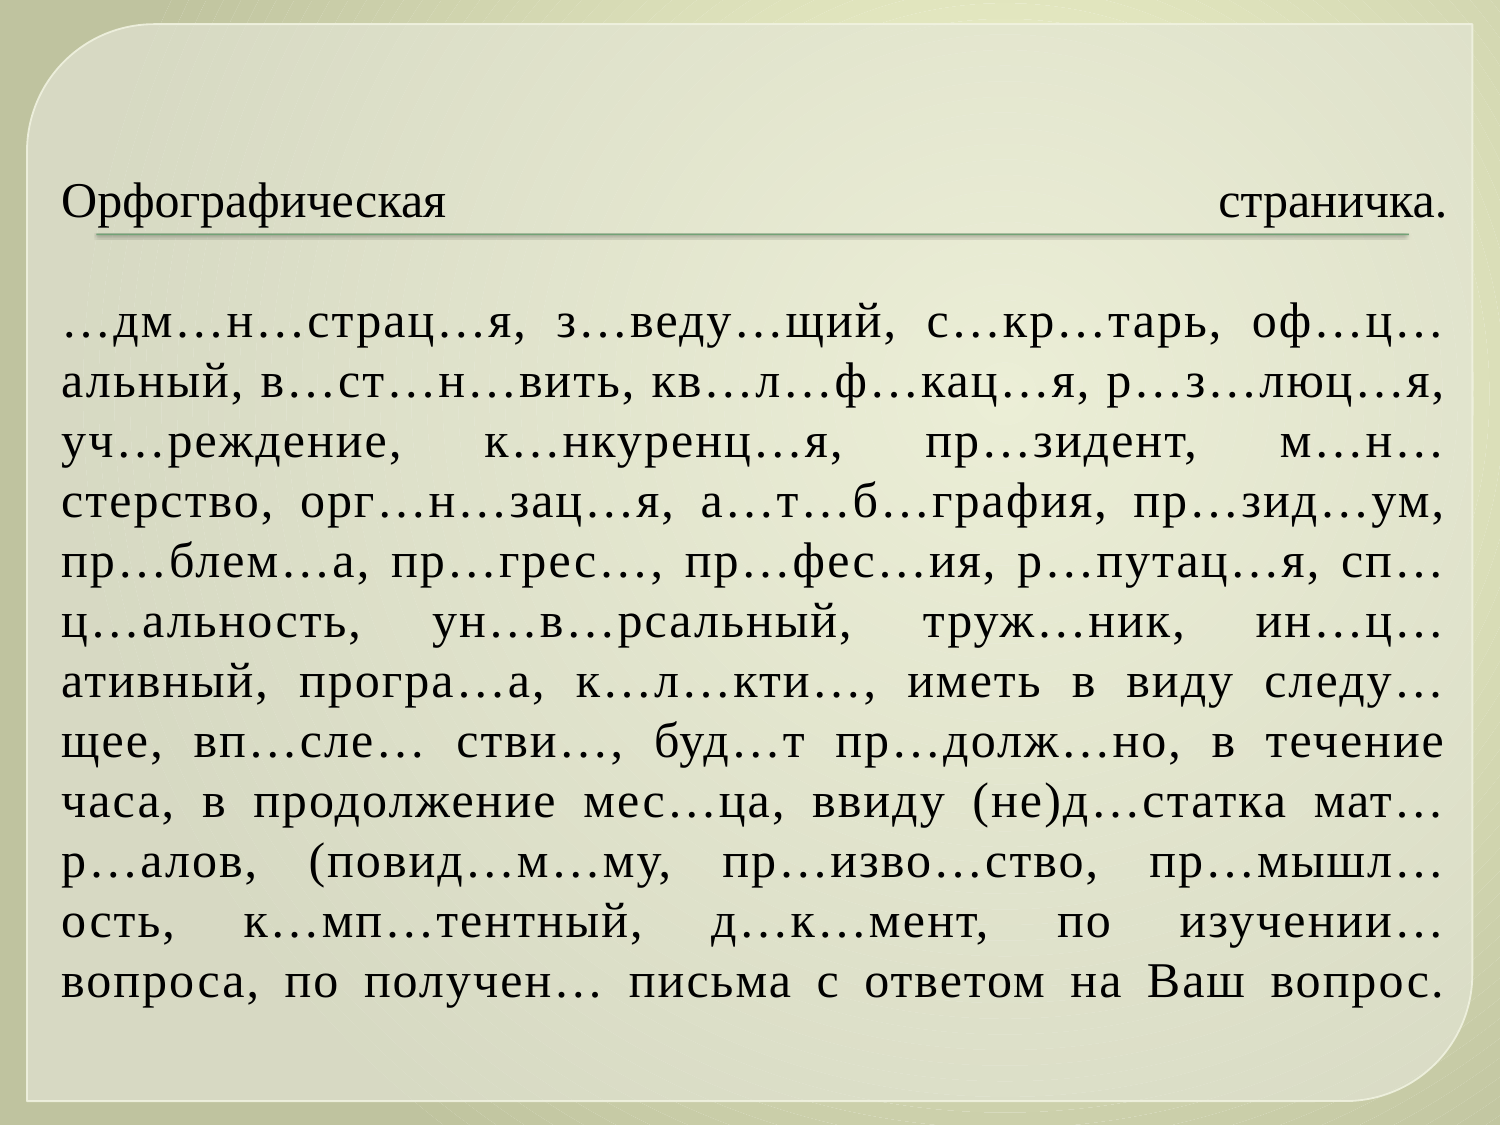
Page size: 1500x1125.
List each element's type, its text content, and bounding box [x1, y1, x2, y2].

title Орфографическая страничка. …дм…н…страц…я, з…веду…щий, с…кр…тарь, оф…ц…альный, в…ст…н…вить, кв…л…ф…кац…я, р…з…люц…я, уч…реждение, к…нкуренц…я, пр…зидент, м…н…стерство, орг…н…зац…я, а…т…б…графия, пр…зид…ум, пр…блем…а, пр…грес…, пр…фес…ия, р…путац…я, сп…ц…альность, ун…в…рсальный, труж…ник, ин…ц…ативный, програ…а, к…л…кти…, иметь в виду следу…щее, вп…сле… стви…, буд…т пр…долж…но, в течение часа, в продолжение мес…ца, ввиду (не)д…статка мат…р…алов, (повид…м…му, пр…изво…ство, пр…мышл…ость, к…мп…тентный, д…к…мент, по изучении… вопроса, по получен… письма с ответом на Ваш вопрос. [37, 41, 1463, 1075]
